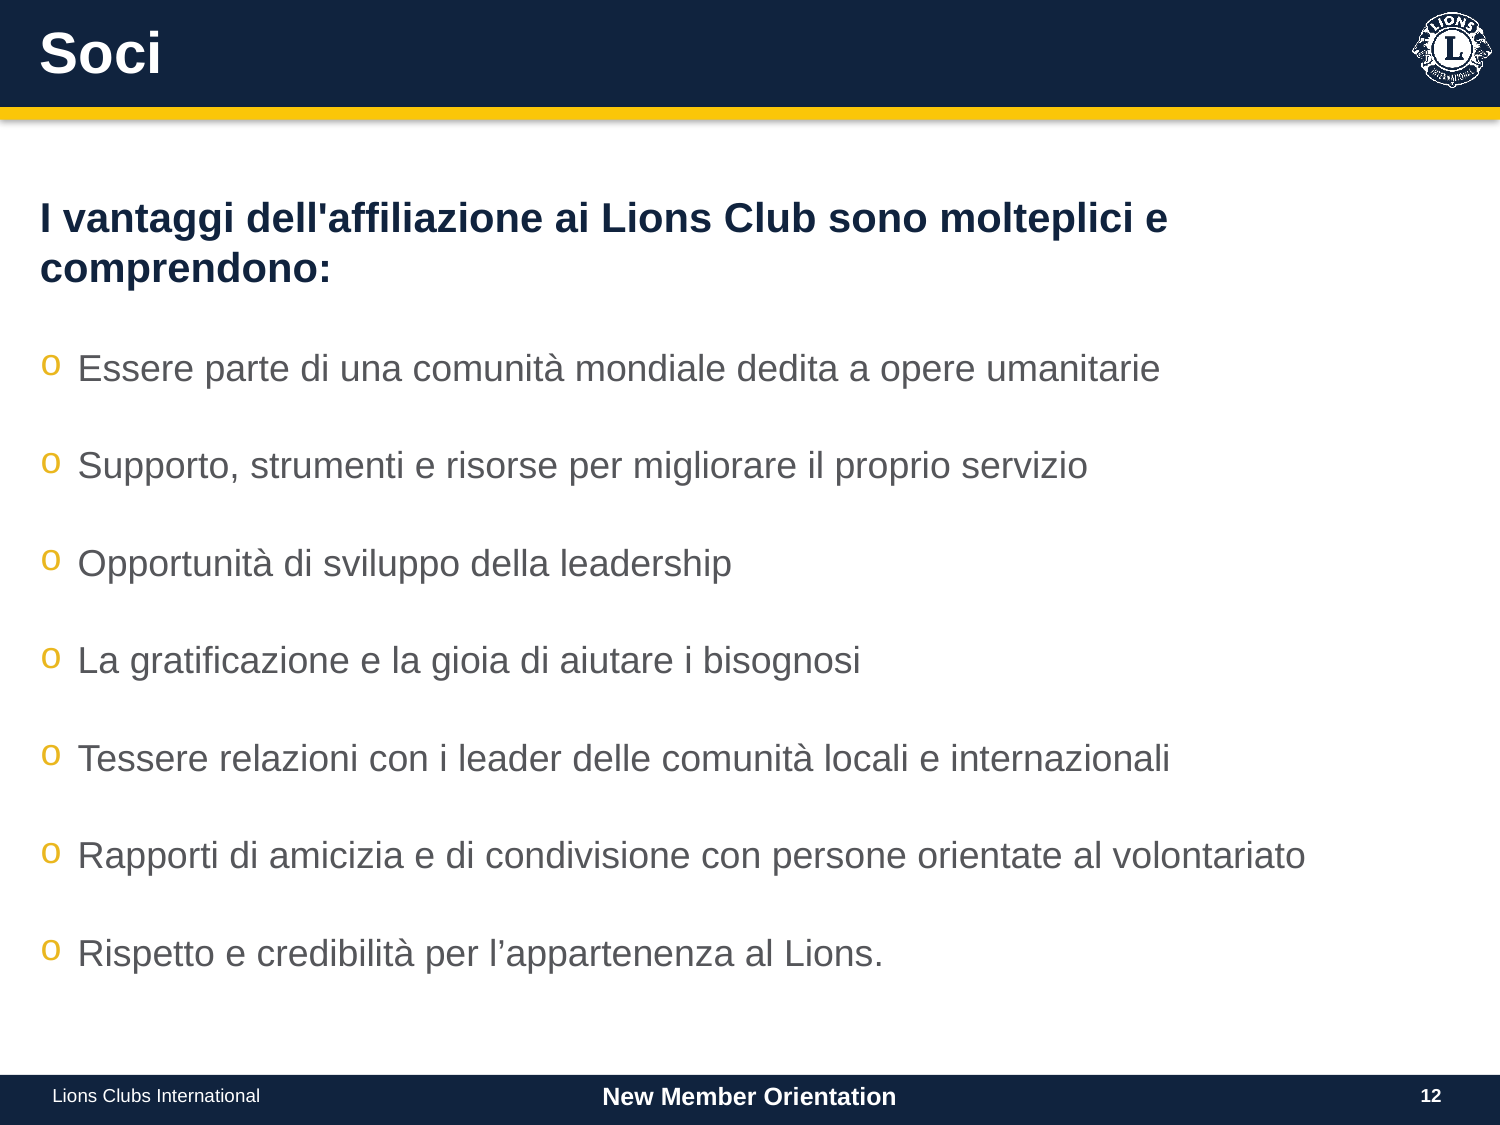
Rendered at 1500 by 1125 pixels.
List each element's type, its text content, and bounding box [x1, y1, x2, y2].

title Soci [24, 12, 1401, 88]
text_box I vantaggi dell'affiliazione ai Lions Club sono molteplici e comprendono: Essere parte di una comunità mondiale dedita a opere umanitarie Supporto, strumenti e risorse per migliorare il proprio servizio Opportunità di sviluppo della leadership La gratificazione e la gioia di aiutare i bisognosi Tessere relazioni con i leader delle comunità locali e internazionali Rapporti di amicizia e di condivisione con persone orientate al volontariato Rispetto e credibilità per l’appartenenza al Lions. [24, 183, 1400, 1071]
picture [1412, 12, 1492, 88]
